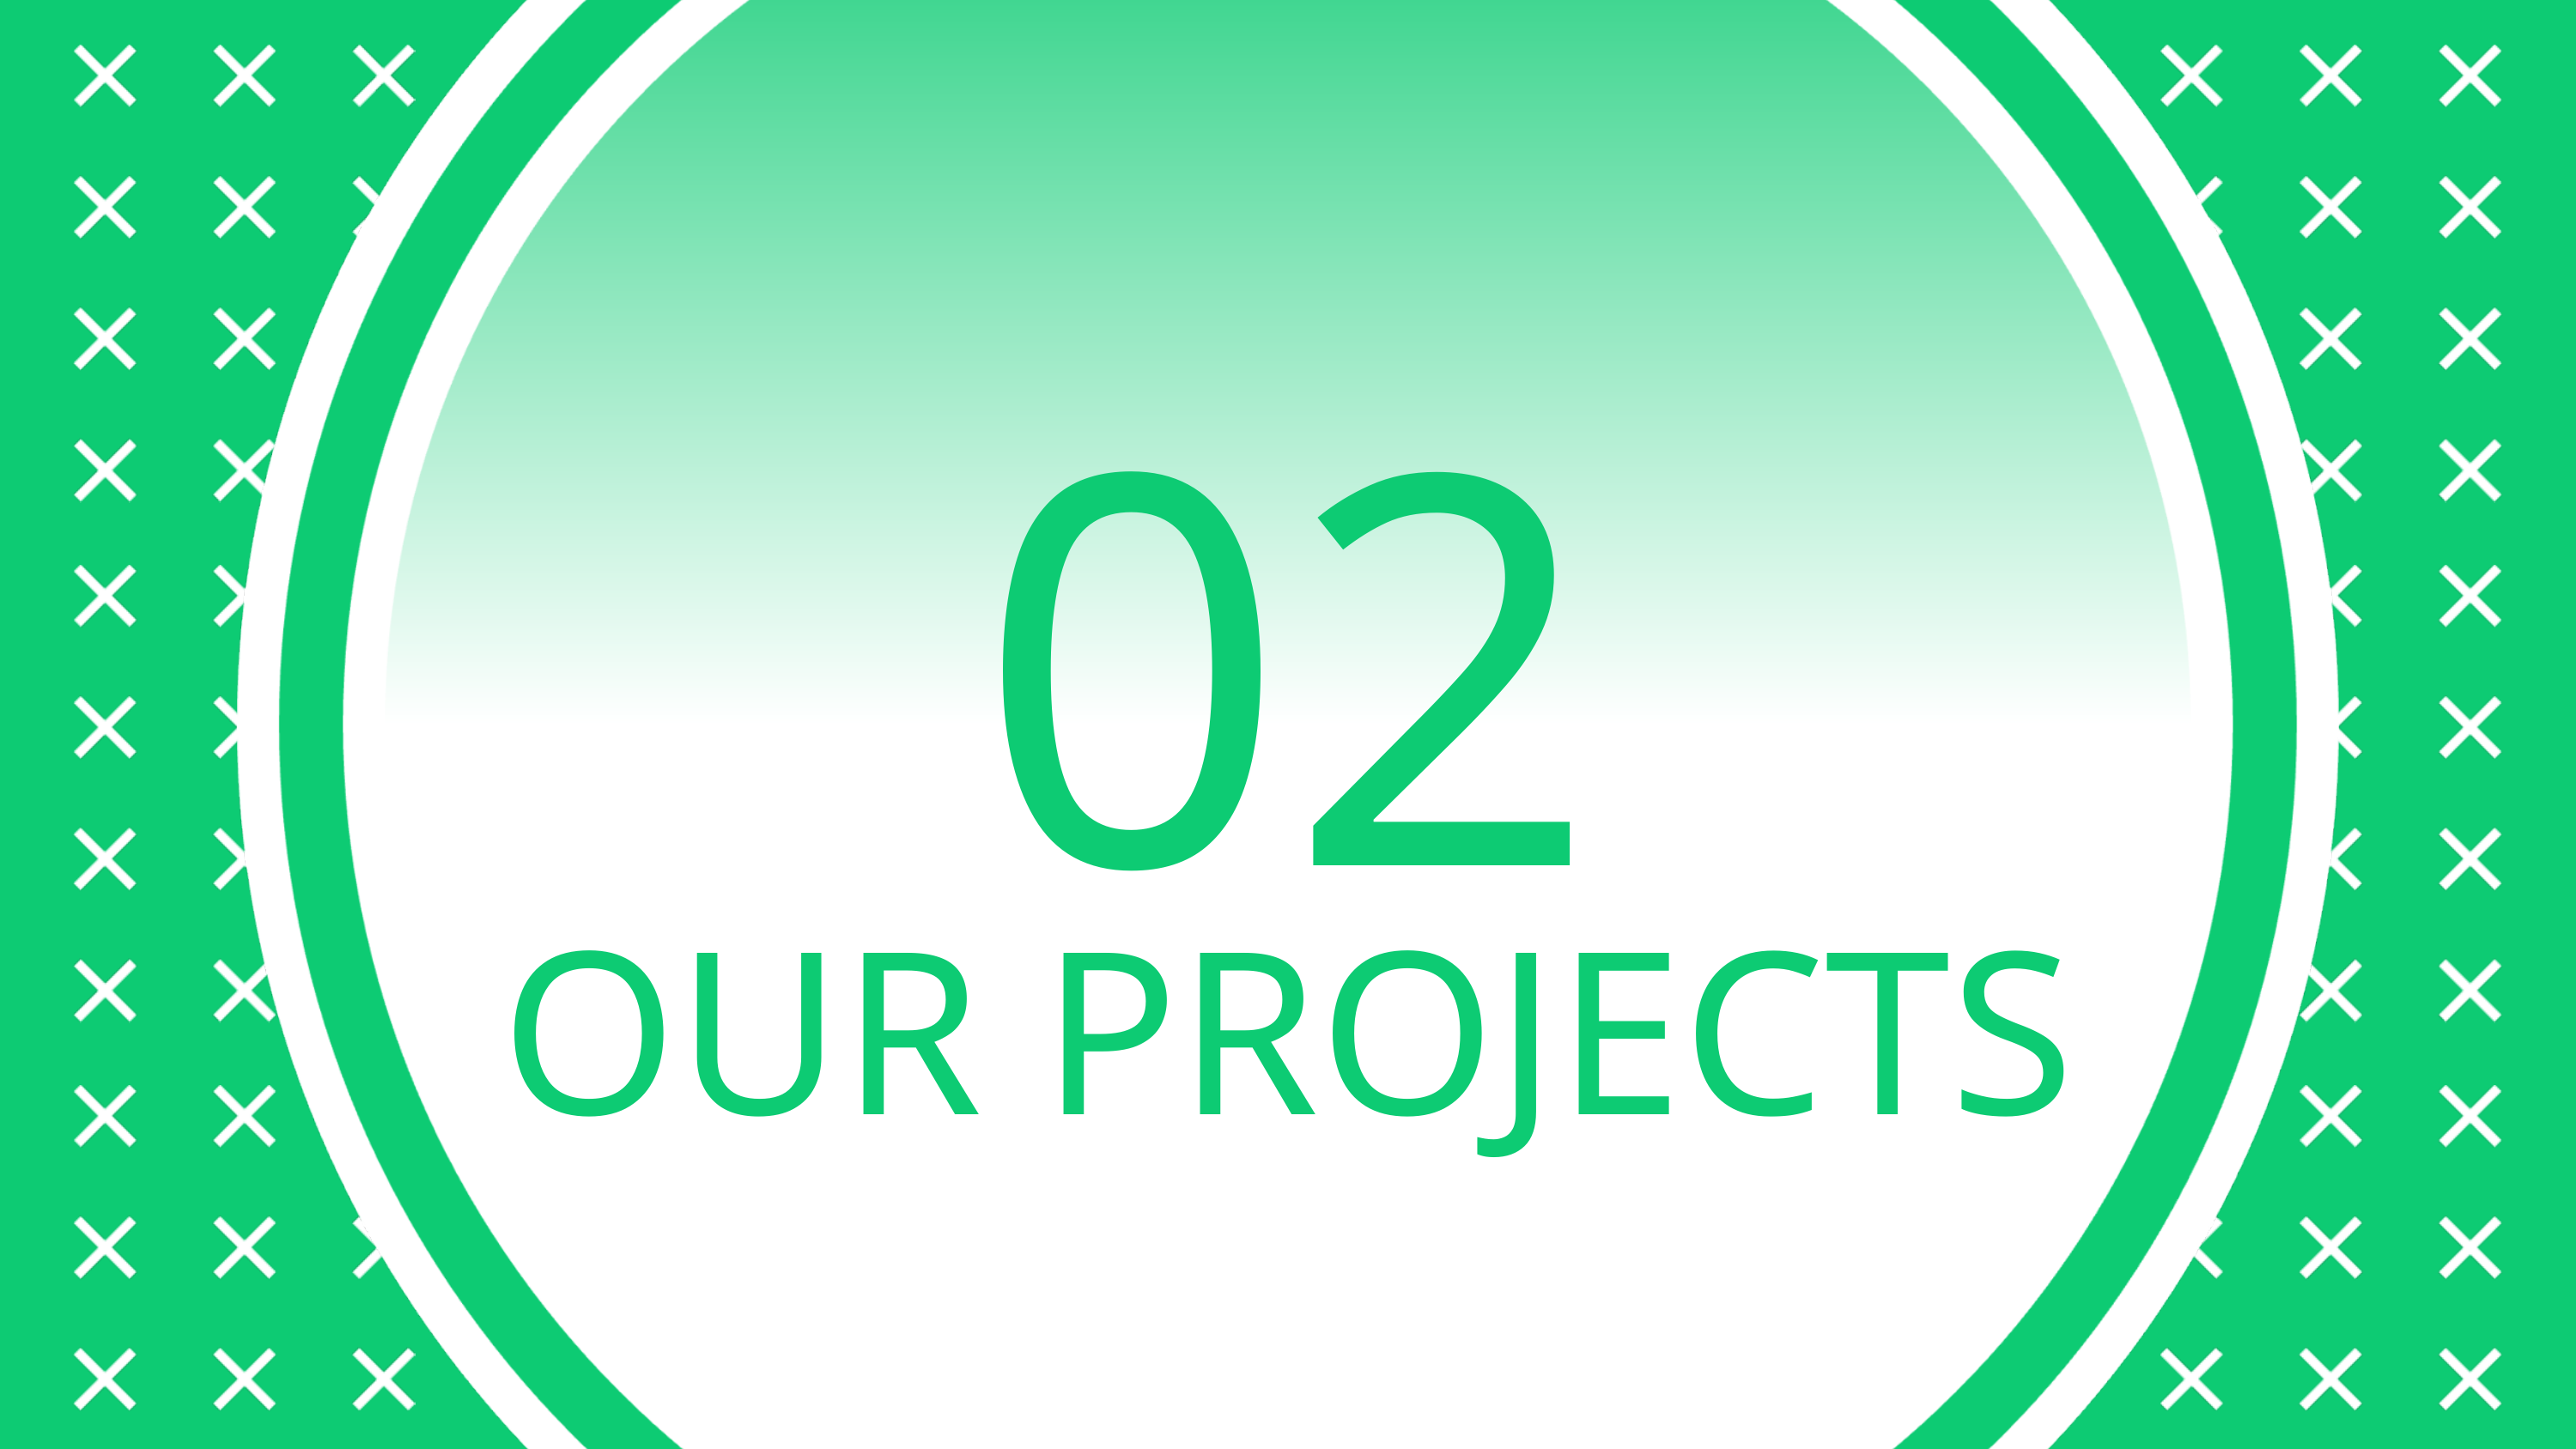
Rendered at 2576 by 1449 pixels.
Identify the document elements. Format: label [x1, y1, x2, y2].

picture [236, 0, 2340, 1449]
text_box [2342, 45, 2576, 1449]
text_box [0, 45, 231, 1449]
